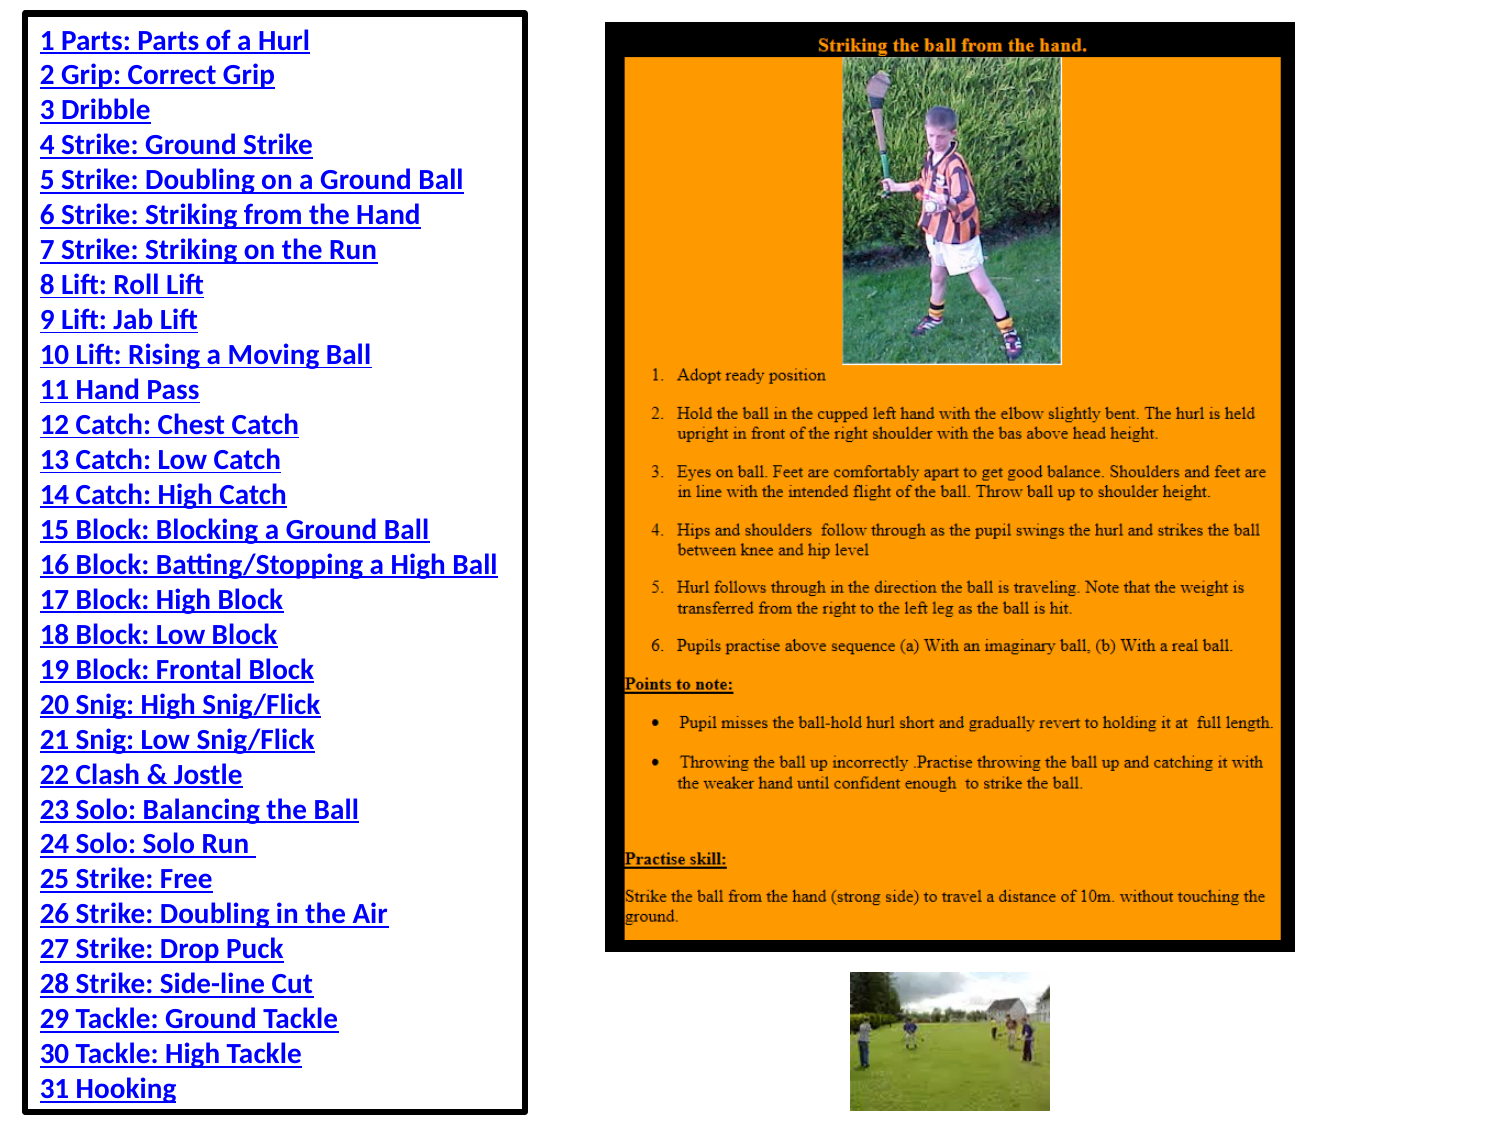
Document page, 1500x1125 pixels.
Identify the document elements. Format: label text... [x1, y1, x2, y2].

picture [616, 34, 1284, 941]
text_box 1 Parts: Parts of a Hurl 2 Grip: Correct Grip 3 Dribble 4 Strike: Ground Strike 5 Strike: Doubling on a Ground Ball 6 Strike: Striking from the Hand 7 Strike: Striking on the Run 8 Lift: Roll Lift 9 Lift: Jab Lift 10 Lift: Rising a Moving Ball 11 Hand Pass 12 Catch: Chest Catch 13 Catch: Low Catch 14 Catch: High Catch 15 Block: Blocking a Ground Ball 16 Block: Batting/Stopping a High Ball 17 Block: High Block 18 Block: Low Block 19 Block: Frontal Block 20 Snig: High Snig/Flick 21 Snig: Low Snig/Flick 22 Clash & Jostle 23 Solo: Balancing the Ball 24 Solo: Solo Run 25 Strike: Free 26 Strike: Doubling in the Air 27 Strike: Drop Puck 28 Strike: Side-line Cut 29 Tackle: Ground Tackle 30 Tackle: High Tackle 31 Hooking [24, 13, 525, 1112]
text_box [849, 971, 1051, 1112]
